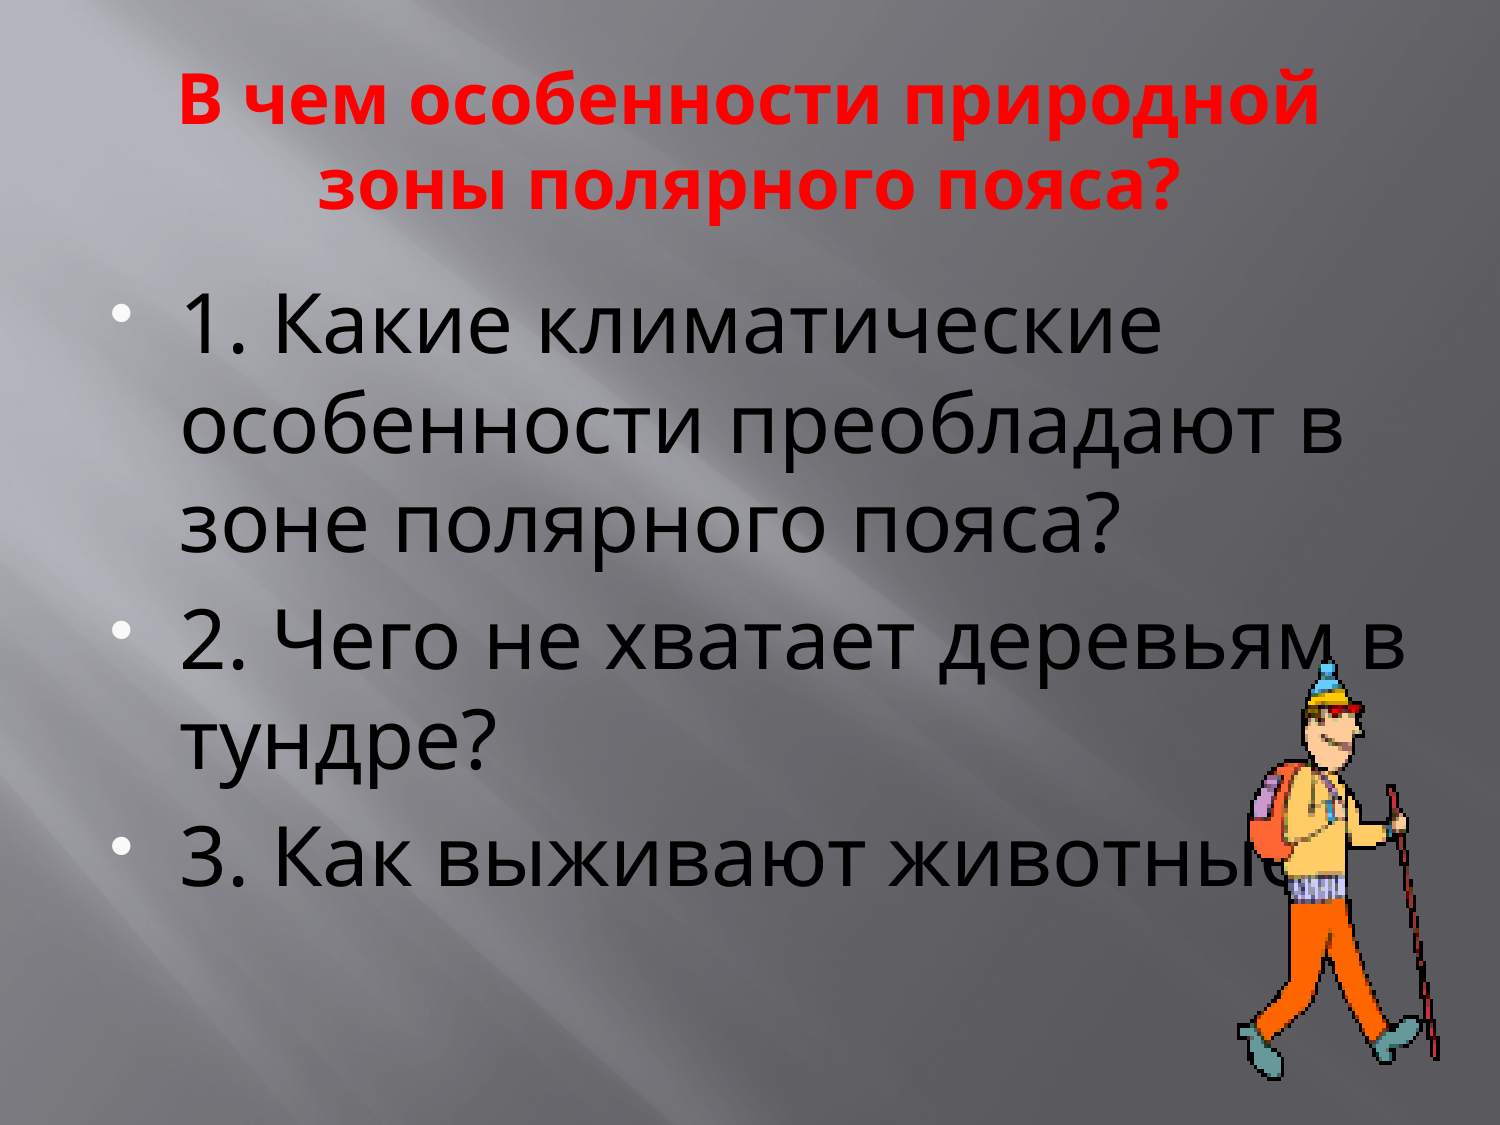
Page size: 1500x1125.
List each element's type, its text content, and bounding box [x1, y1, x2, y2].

list 1. Какие климатические особенности преобладают в зоне полярного пояса? 2. Чего не хватает деревьям в тундре? 3. Как выживают животные? [75, 262, 1425, 1035]
title В чем особенности природной зоны полярного пояса? [75, 45, 1425, 233]
picture [1233, 656, 1448, 1087]
